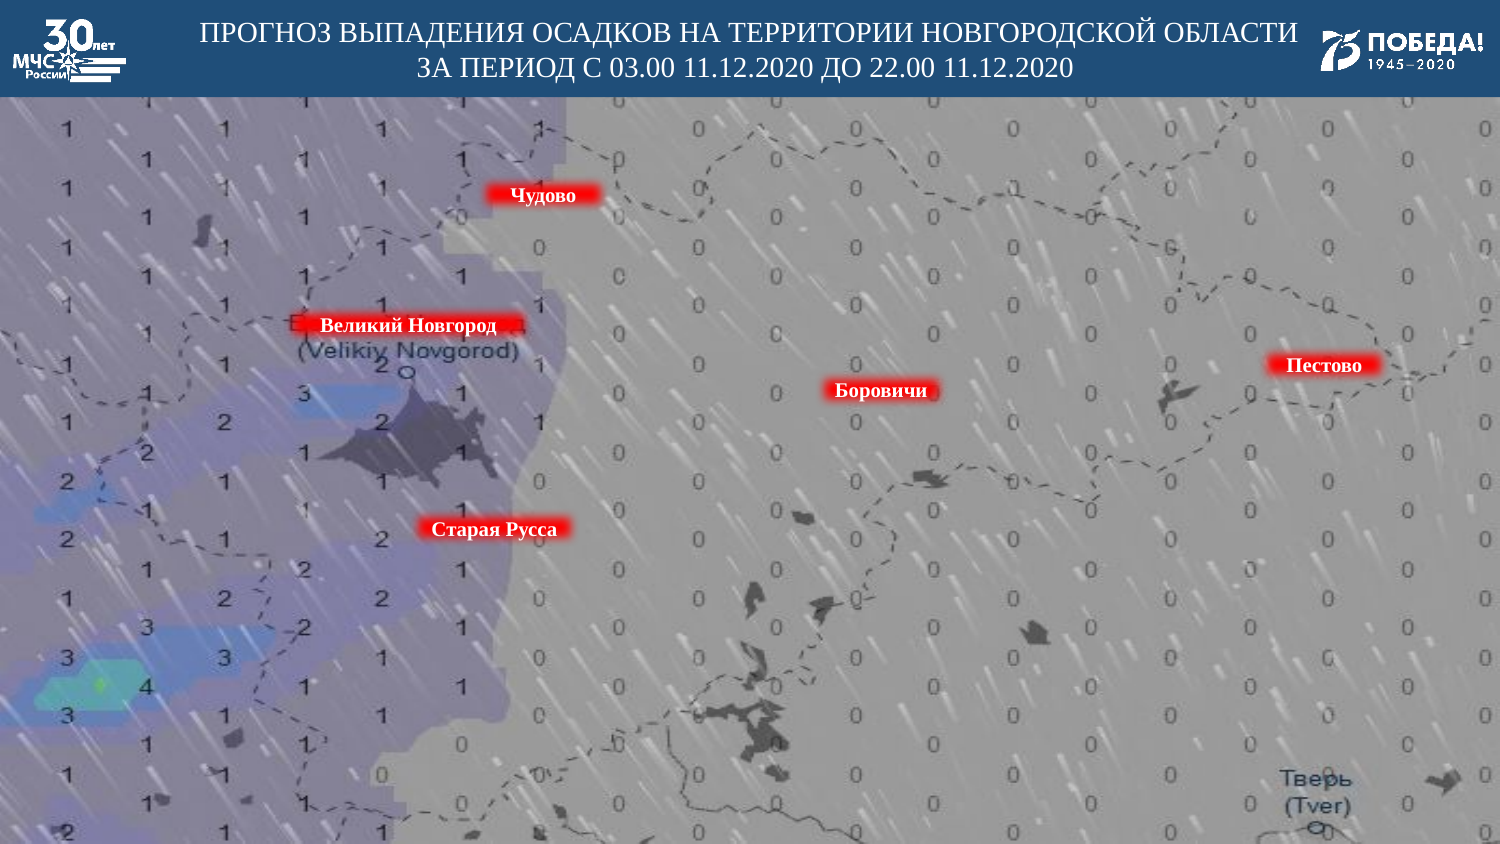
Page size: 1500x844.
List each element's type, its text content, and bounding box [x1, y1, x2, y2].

text_box ПРОГНОЗ ВЫПАДЕНИЯ ОСАДКОВ НА ТЕРРИТОРИИ НОВГОРОДСКОЙ ОБЛАСТИ ЗА ПЕРИОД С 03.00 11.12.2020 ДО 22.00 11.12.2020 [0, 0, 1500, 97]
picture [1304, 13, 1499, 88]
picture [13, 19, 126, 87]
picture [0, 97, 1500, 844]
